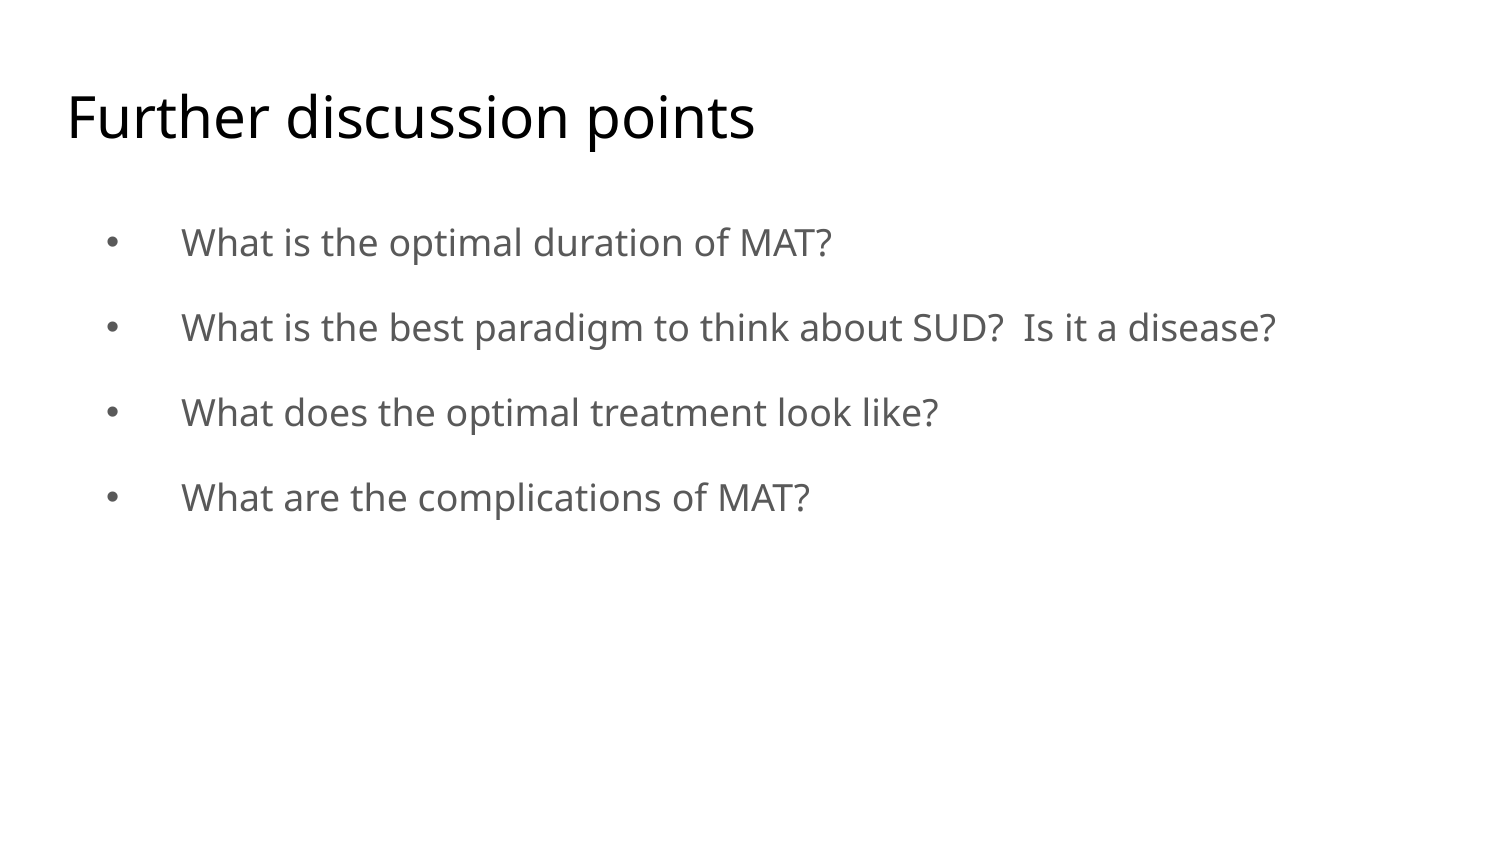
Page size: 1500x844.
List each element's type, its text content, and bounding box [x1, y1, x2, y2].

title Further discussion points [51, 65, 1449, 160]
list What is the optimal duration of MAT? What is the best paradigm to think about SUD? Is it a disease? What does the optimal treatment look like? What are the complications of MAT? [91, 197, 1409, 754]
